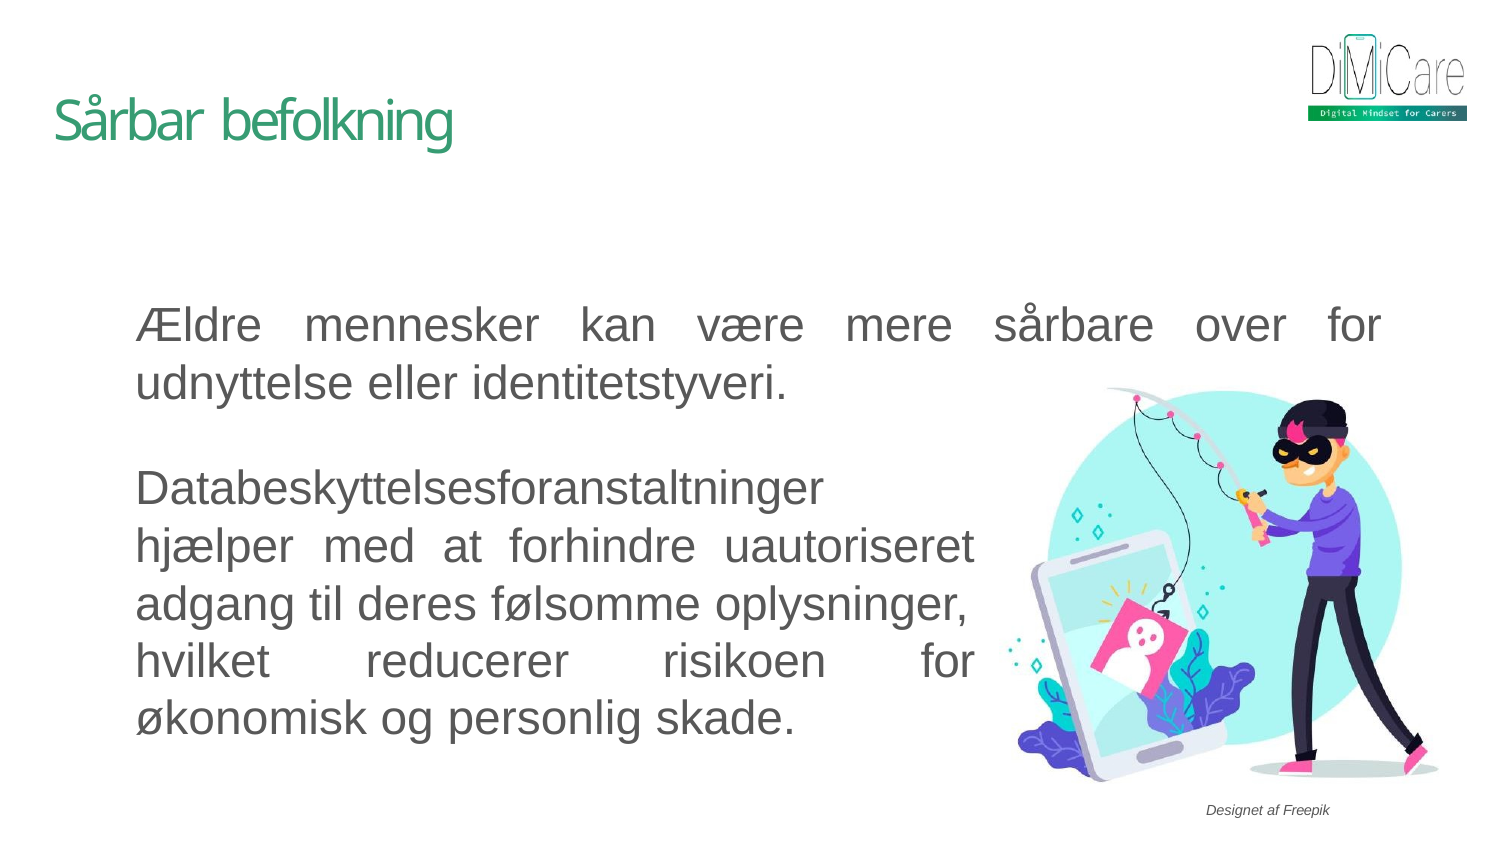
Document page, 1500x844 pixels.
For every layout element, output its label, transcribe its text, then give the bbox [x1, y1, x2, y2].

text_box Designet af Freepik [1204, 798, 1334, 819]
picture [999, 385, 1440, 784]
picture [1308, 33, 1468, 121]
title Sårbar befolkning [51, 81, 521, 225]
text_box Ældre mennesker kan være mere sårbare over for udnyttelse eller identitetstyveri. Databeskyttelsesforanstaltninger hjælper med at forhindre uautoriseret adgang til deres følsomme oplysninger, hvilket reducerer risikoen for økonomisk og personlig skade. [133, 291, 1384, 745]
